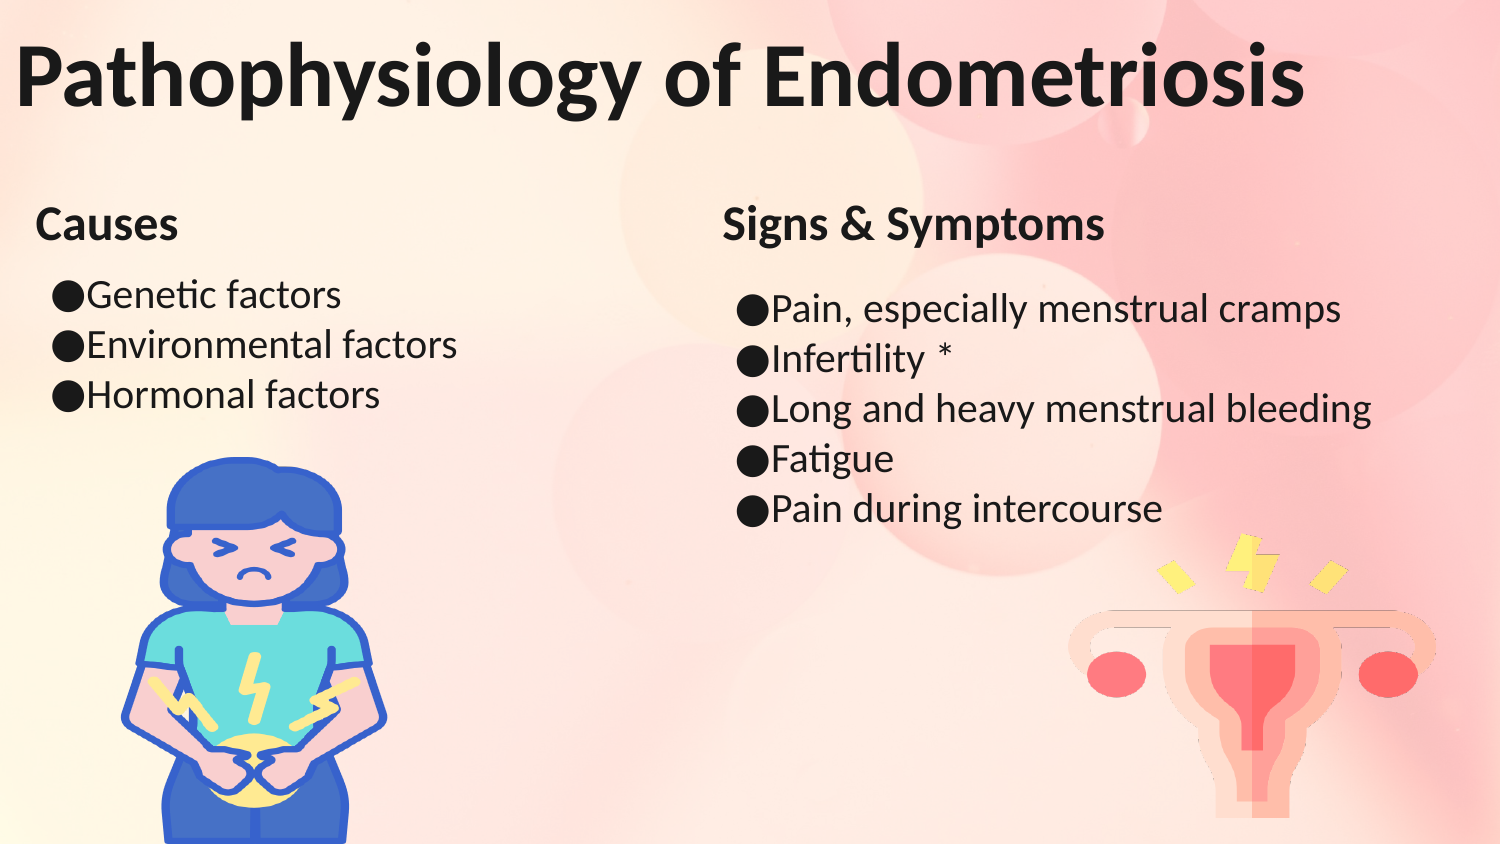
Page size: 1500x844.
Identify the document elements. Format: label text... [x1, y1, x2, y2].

subtitle Signs & Symptoms [707, 184, 1225, 266]
subtitle Causes [20, 184, 538, 266]
subtitle Genetic factors Environmental factors Hormonal factors [34, 251, 683, 435]
picture [0, 457, 507, 844]
picture [1068, 533, 1436, 818]
subtitle Pain, especially menstrual cramps Infertility * Long and heavy menstrual bleeding Fatigue Pain during intercourse [719, 265, 1480, 718]
title Pathophysiology of Endometriosis [0, 0, 1500, 123]
